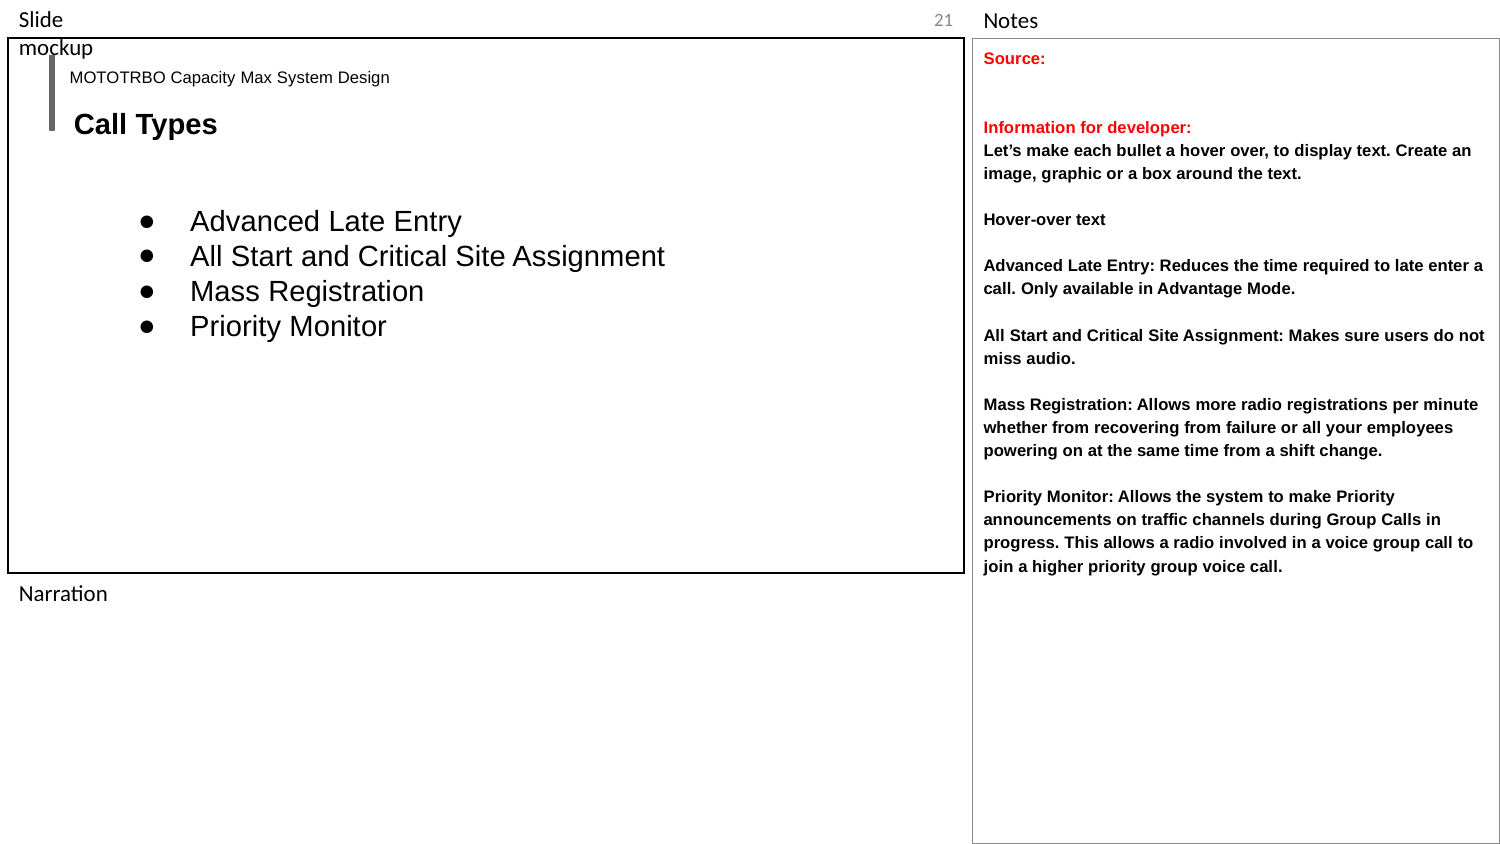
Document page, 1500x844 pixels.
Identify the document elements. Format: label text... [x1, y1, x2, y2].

slide_number ‹#› [655, 0, 965, 38]
text_box Advanced Late Entry All Start and Critical Site Assignment Mass Registration Priority Monitor [100, 187, 831, 358]
text_box [50, 55, 55, 130]
list Source: Information for developer: Let’s make each bullet a hover over, to display text. Create an image, graphic or a box around the text. Hover-over text Advanced Late Entry: Reduces the time required to late enter a call. Only available in Advantage Mode. All Start and Critical Site Assignment: Makes sure users do not miss audio. Mass Registration: Allows more radio registrations per minute whether from recovering from failure or all your employees powering on at the same time from a shift change. Priority Monitor: Allows the system to make Priority announcements on traffic channels during Group Calls in progress. This allows a radio involved in a voice group call to join a higher priority group voice call. [972, 38, 1500, 844]
text_box Call Types [62, 93, 890, 139]
text_box MOTOTRBO Capacity Max System Design [58, 55, 578, 94]
